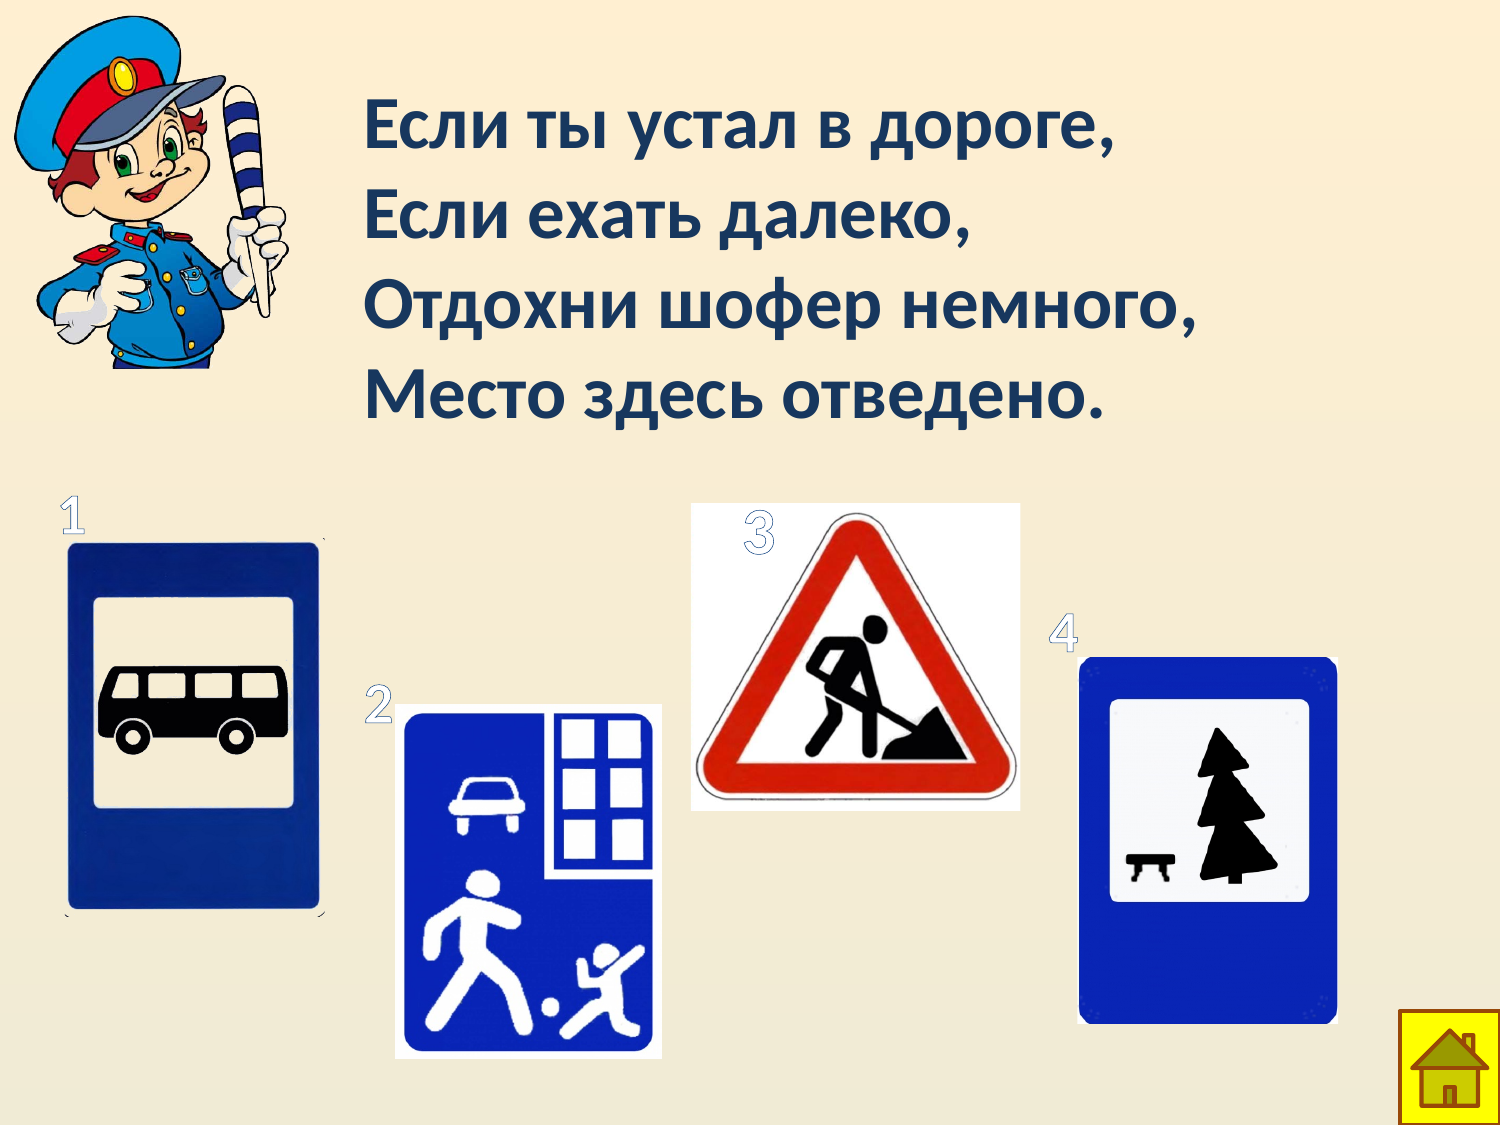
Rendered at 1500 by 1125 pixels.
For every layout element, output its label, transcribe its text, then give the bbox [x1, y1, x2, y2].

picture [0, 0, 302, 382]
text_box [348, 656, 662, 1059]
text_box Если ты устал в дороге, Если ехать далеко, Отдохни шофер немного, Место здесь отведено. [348, 66, 1471, 442]
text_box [41, 467, 326, 918]
text_box [1398, 1009, 1500, 1125]
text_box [690, 479, 1021, 811]
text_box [1033, 585, 1339, 1024]
